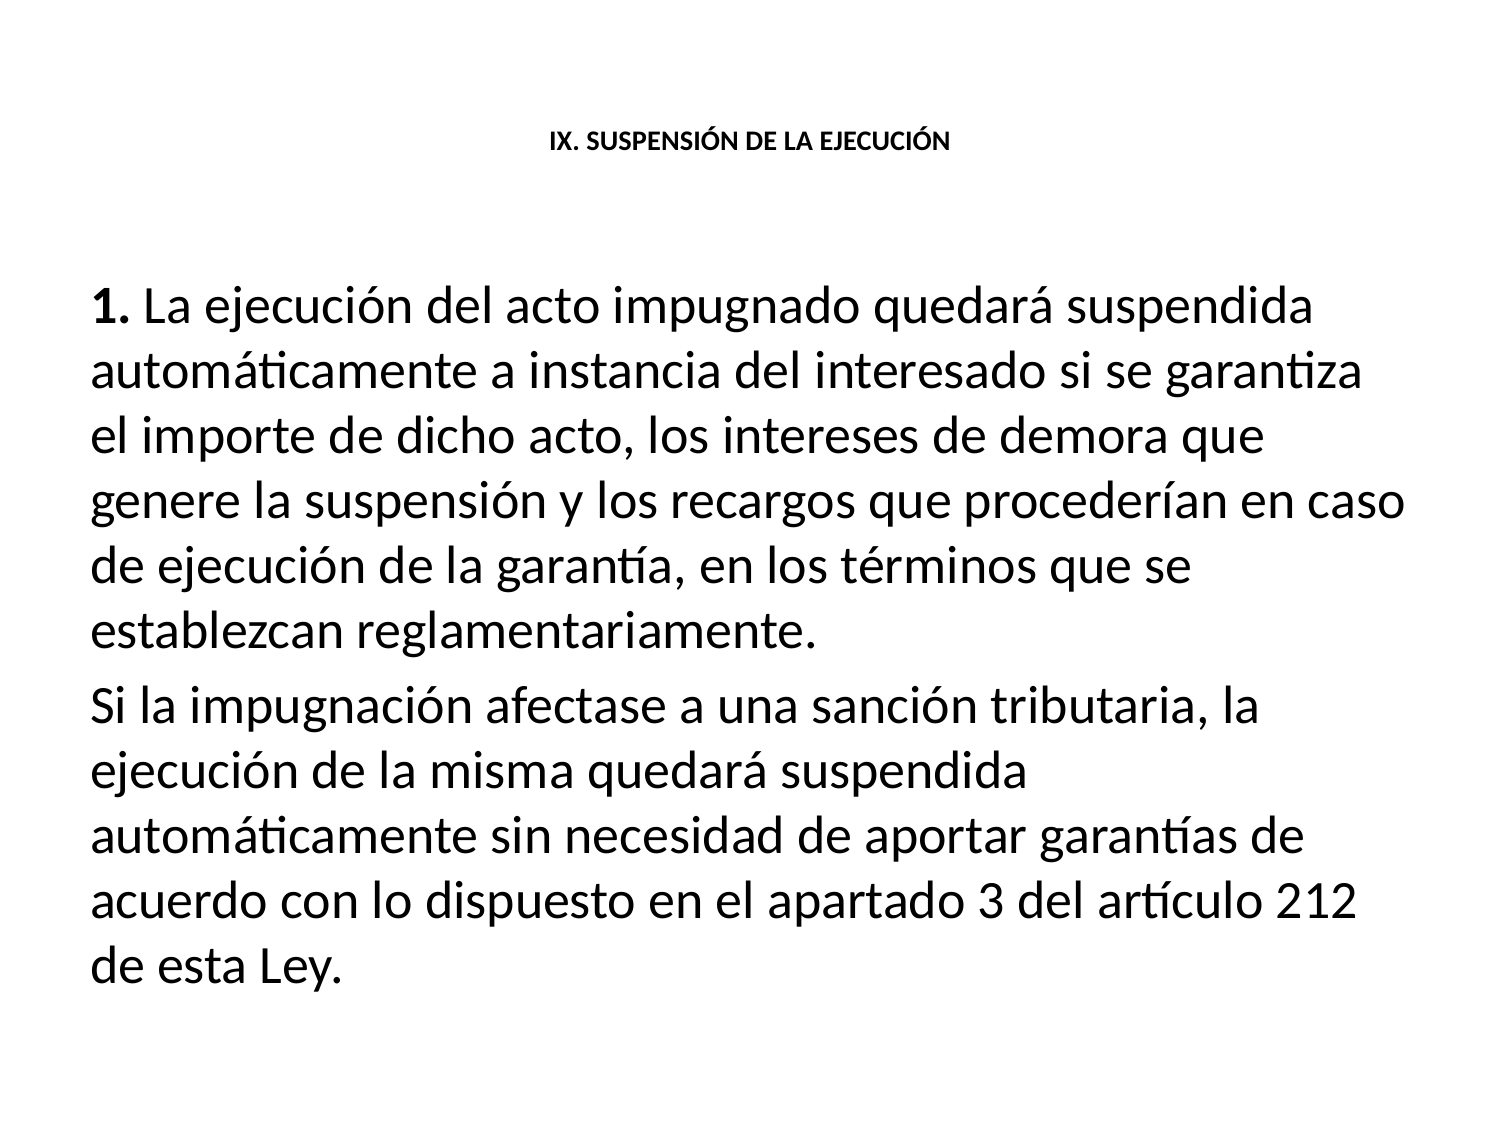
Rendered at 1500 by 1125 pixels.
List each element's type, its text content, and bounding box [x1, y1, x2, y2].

title IX. SUSPENSIÓN DE LA EJECUCIÓN [75, 45, 1425, 233]
list 1. La ejecución del acto impugnado quedará suspendida automáticamente a instancia del interesado si se garantiza el importe de dicho acto, los intereses de demora que genere la suspensión y los recargos que procederían en caso de ejecución de la garantía, en los términos que se establezcan reglamentariamente. Si la impugnación afectase a una sanción tributaria, la ejecución de la misma quedará suspendida automáticamente sin necesidad de aportar garantías de acuerdo con lo dispuesto en el apartado 3 del artículo 212 de esta Ley. [75, 262, 1425, 1005]
